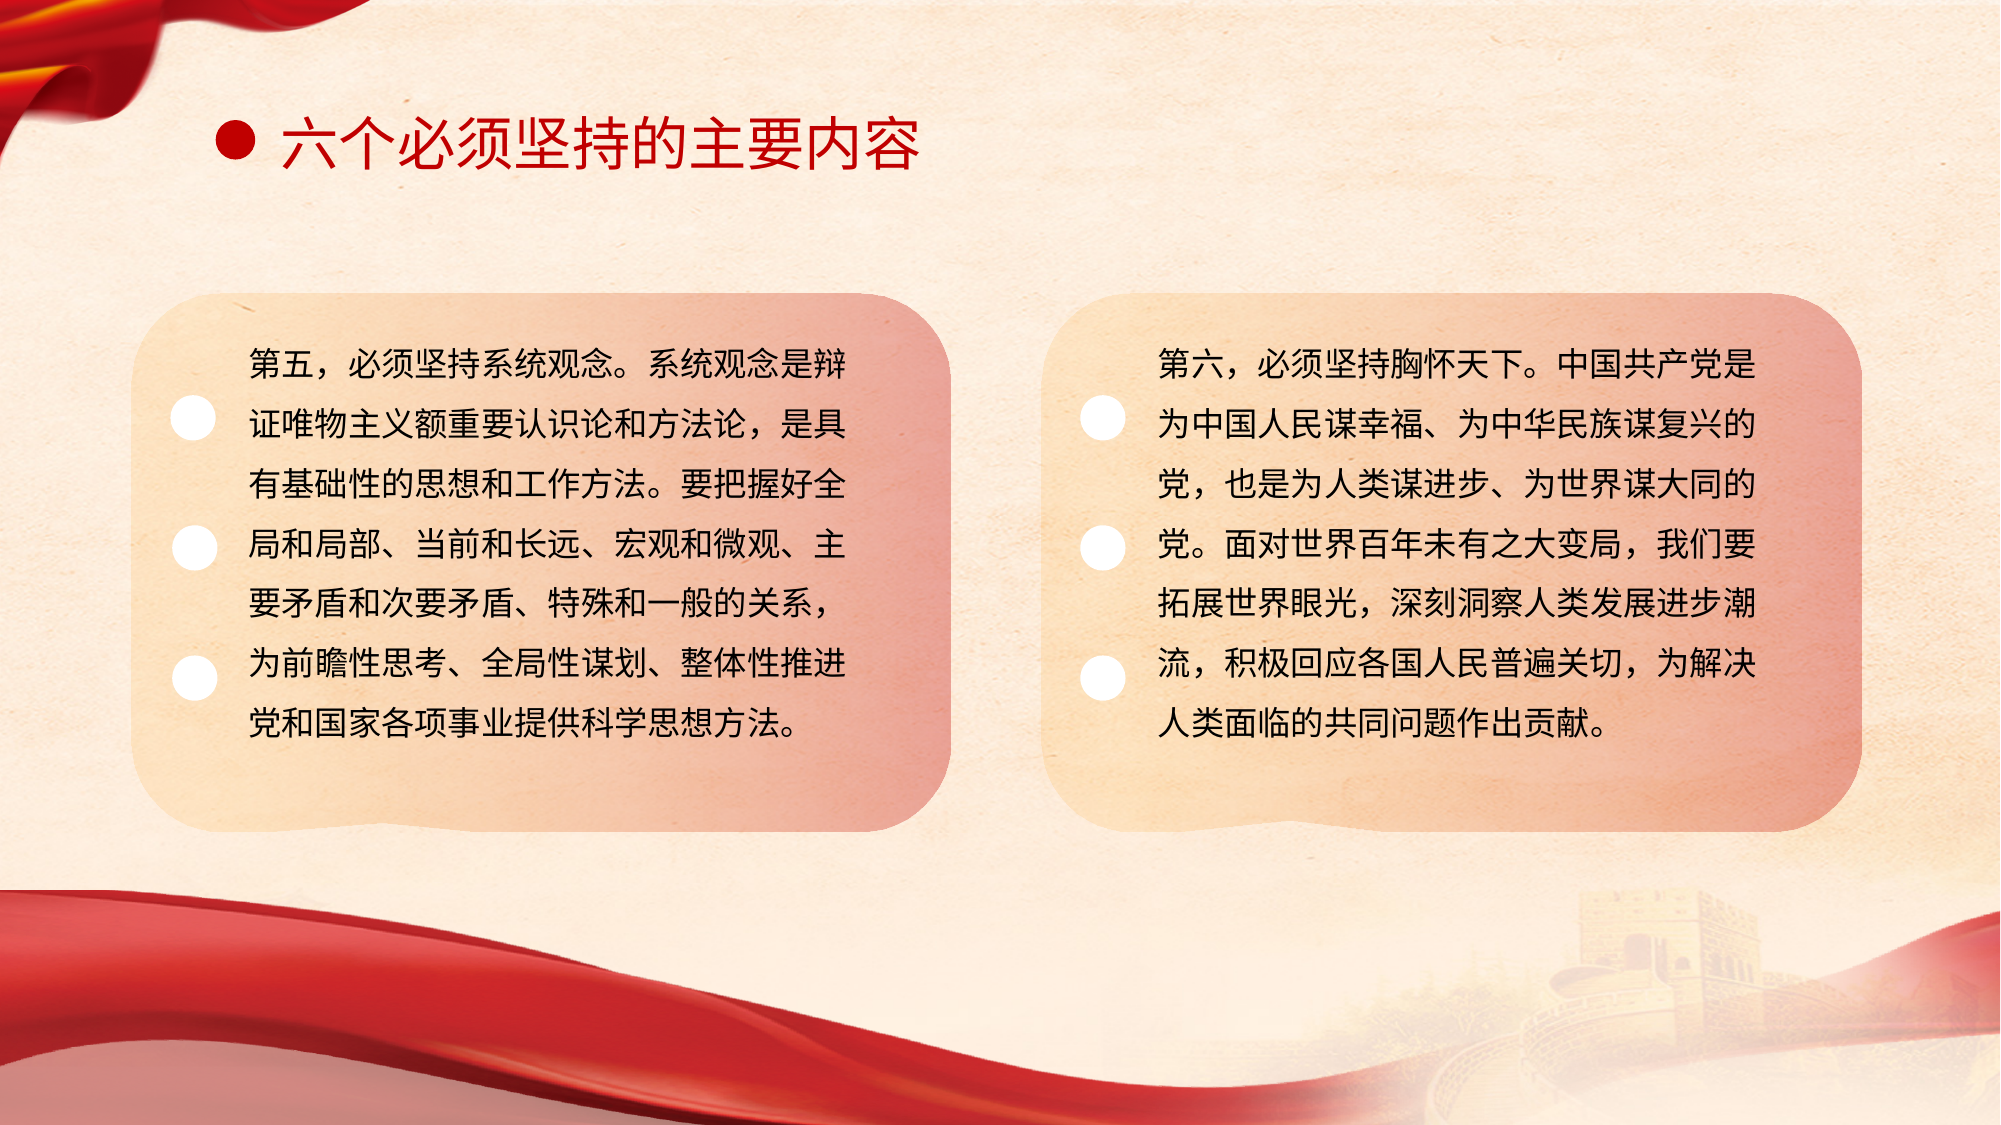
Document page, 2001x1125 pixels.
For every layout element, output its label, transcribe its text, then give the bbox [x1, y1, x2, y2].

text_box [171, 654, 219, 702]
text_box [171, 524, 219, 572]
text_box [130, 292, 952, 833]
text_box [1040, 292, 1863, 833]
text_box [1079, 394, 1127, 442]
text_box [1079, 654, 1127, 702]
text_box 第六，必须坚持胸怀天下。中国共产党是为中国人民谋幸福、为中华民族谋复兴的党，也是为人类谋进步、为世界谋大同的党。面对世界百年未有之大变局，我们要拓展世界眼光，深刻洞察人类发展进步潮流，积极回应各国人民普遍关切，为解决人类面临的共同问题作出贡献。 [1143, 315, 1798, 790]
text_box [214, 118, 257, 161]
text_box [169, 394, 217, 442]
text_box 第五，必须坚持系统观念。系统观念是辩证唯物主义额重要认识论和方法论，是具有基础性的思想和工作方法。要把握好全局和局部、当前和长远、宏观和微观、主要矛盾和次要矛盾、特殊和一般的关系，为前瞻性思考、全局性谋划、整体性推进党和国家各项事业提供科学思想方法。 [233, 315, 888, 750]
text_box [1079, 524, 1127, 572]
picture [0, 0, 2001, 1125]
text_box 六个必须坚持的主要内容 [266, 99, 970, 185]
